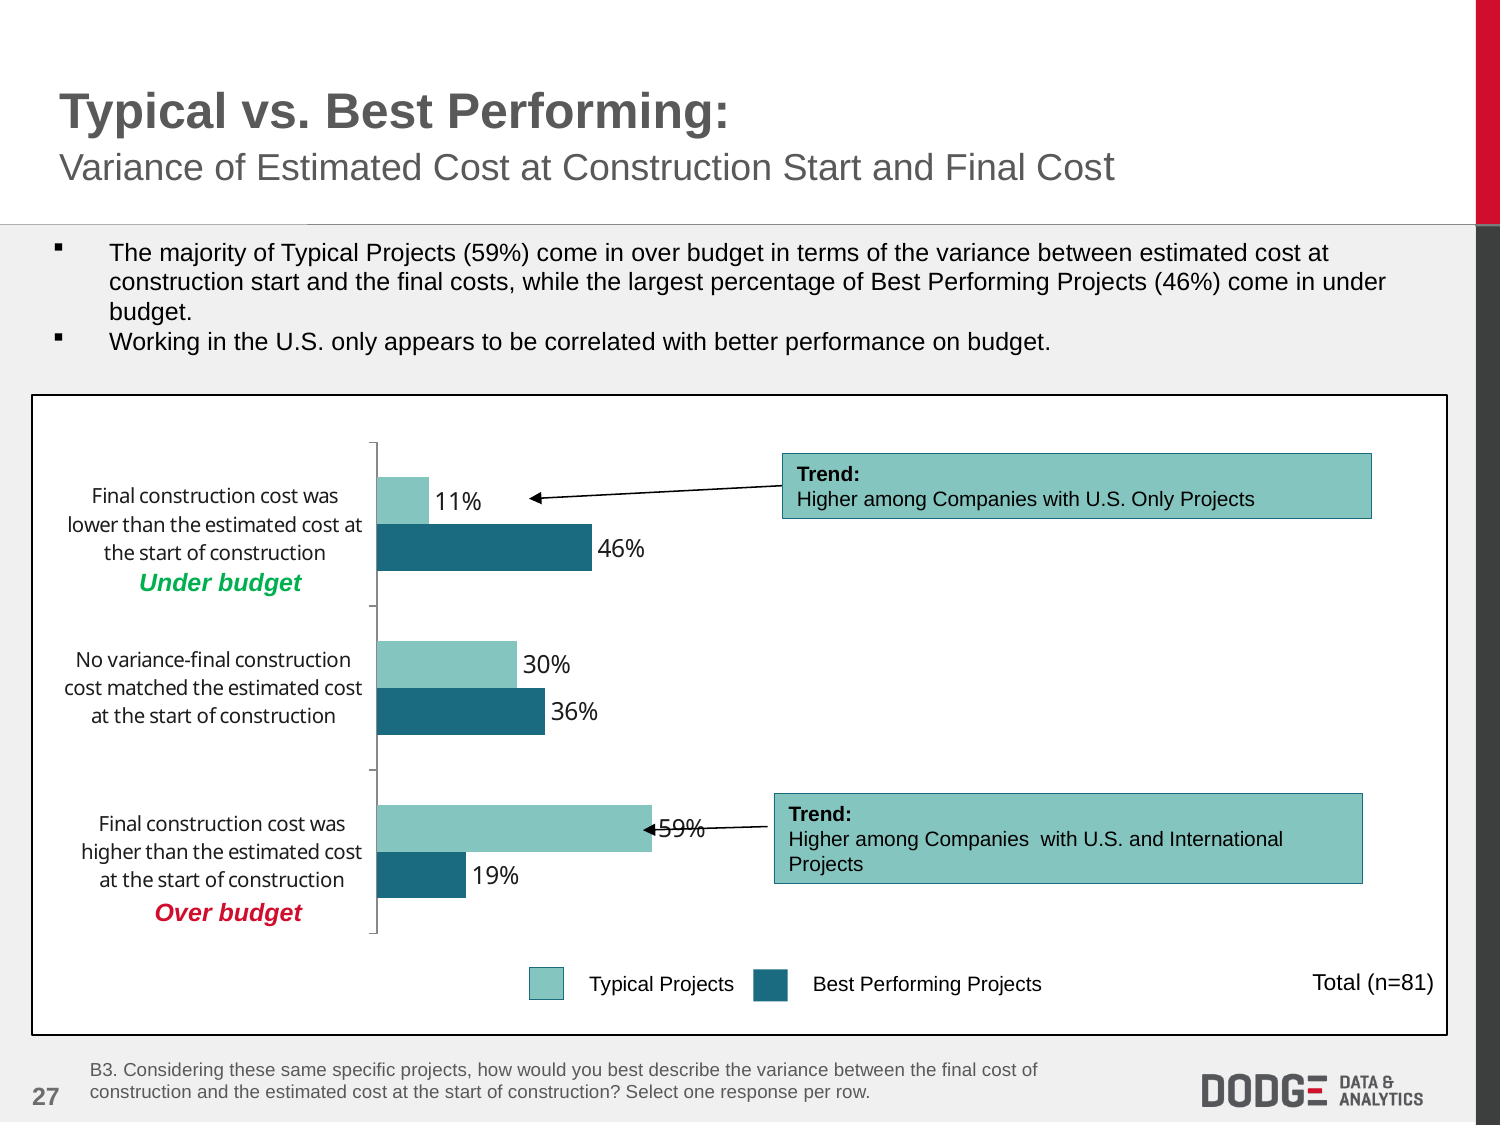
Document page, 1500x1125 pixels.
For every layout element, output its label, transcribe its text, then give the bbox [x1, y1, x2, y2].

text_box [642, 826, 768, 831]
chart [63, 421, 748, 1036]
text_box Typical vs. Best Performing: Variance of Estimated Cost at Construction Start and Final Cost [44, 71, 1433, 196]
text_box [0, 224, 1476, 1123]
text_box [528, 485, 783, 499]
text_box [529, 962, 1059, 1004]
